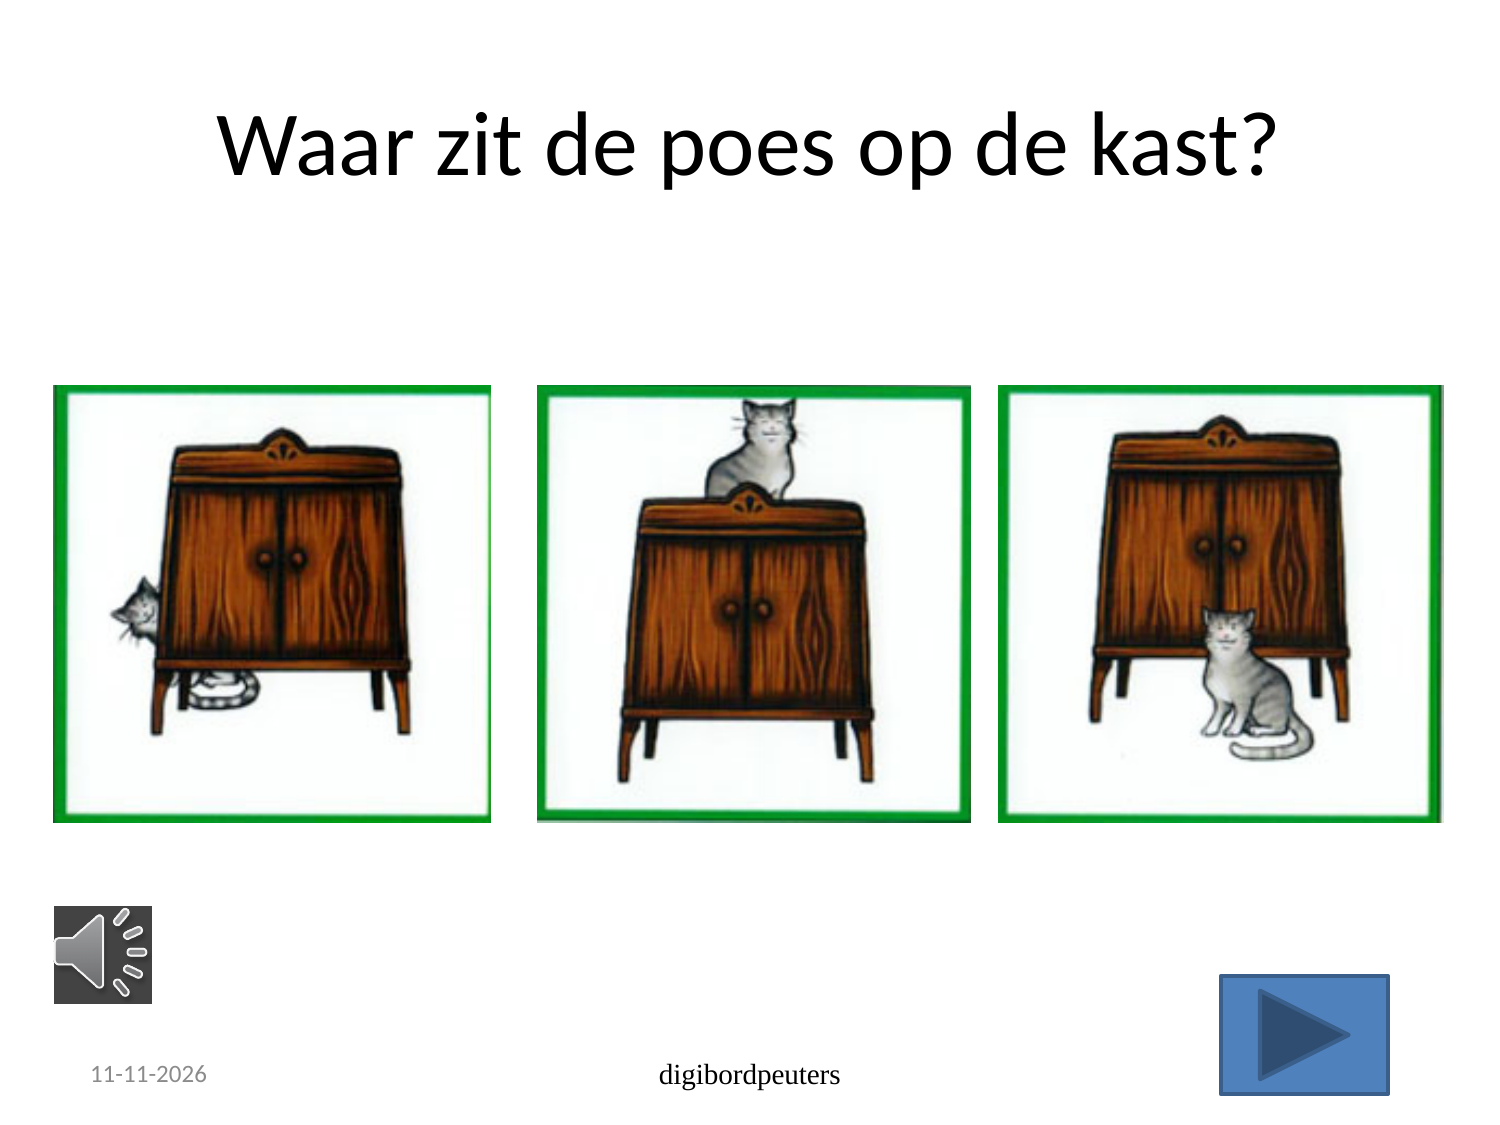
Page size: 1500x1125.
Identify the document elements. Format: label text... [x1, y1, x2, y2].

footer digibordpeuters [512, 1042, 988, 1103]
title Waar zit de poes op de kast? [75, 45, 1425, 233]
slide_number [75, 1042, 425, 1103]
picture [997, 385, 1444, 823]
picture [52, 904, 154, 1006]
picture [52, 385, 491, 823]
text_box [1219, 974, 1390, 1096]
picture [537, 385, 971, 823]
